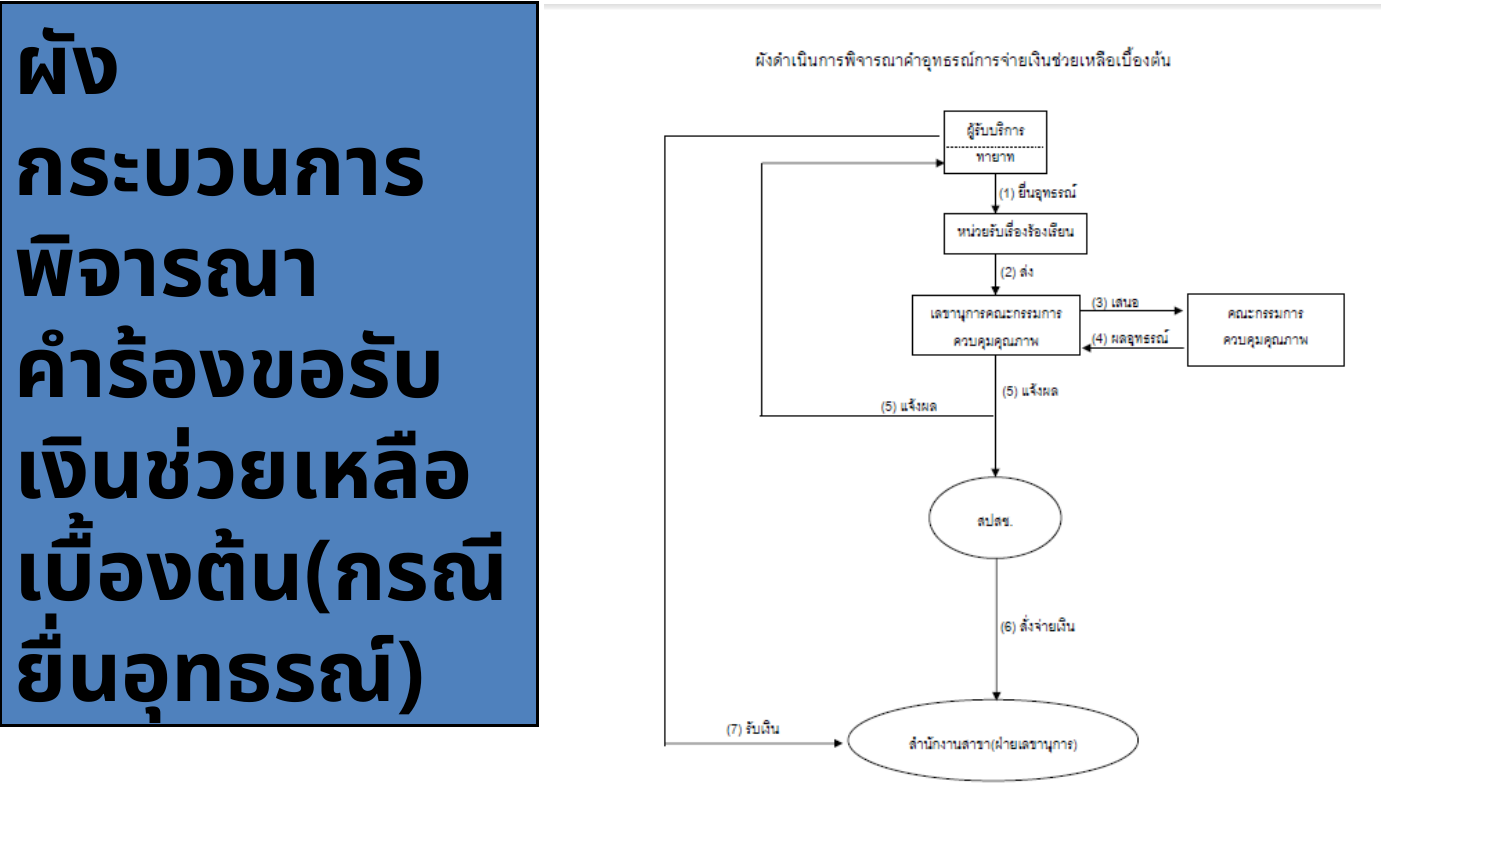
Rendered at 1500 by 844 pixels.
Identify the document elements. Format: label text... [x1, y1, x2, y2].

text_box ผังกระบวนการพิจารณาคำร้องขอรับเงินช่วยเหลือเบื้องต้น(กรณียื่นอุทธรณ์) [0, 2, 538, 726]
picture [543, 4, 1382, 844]
